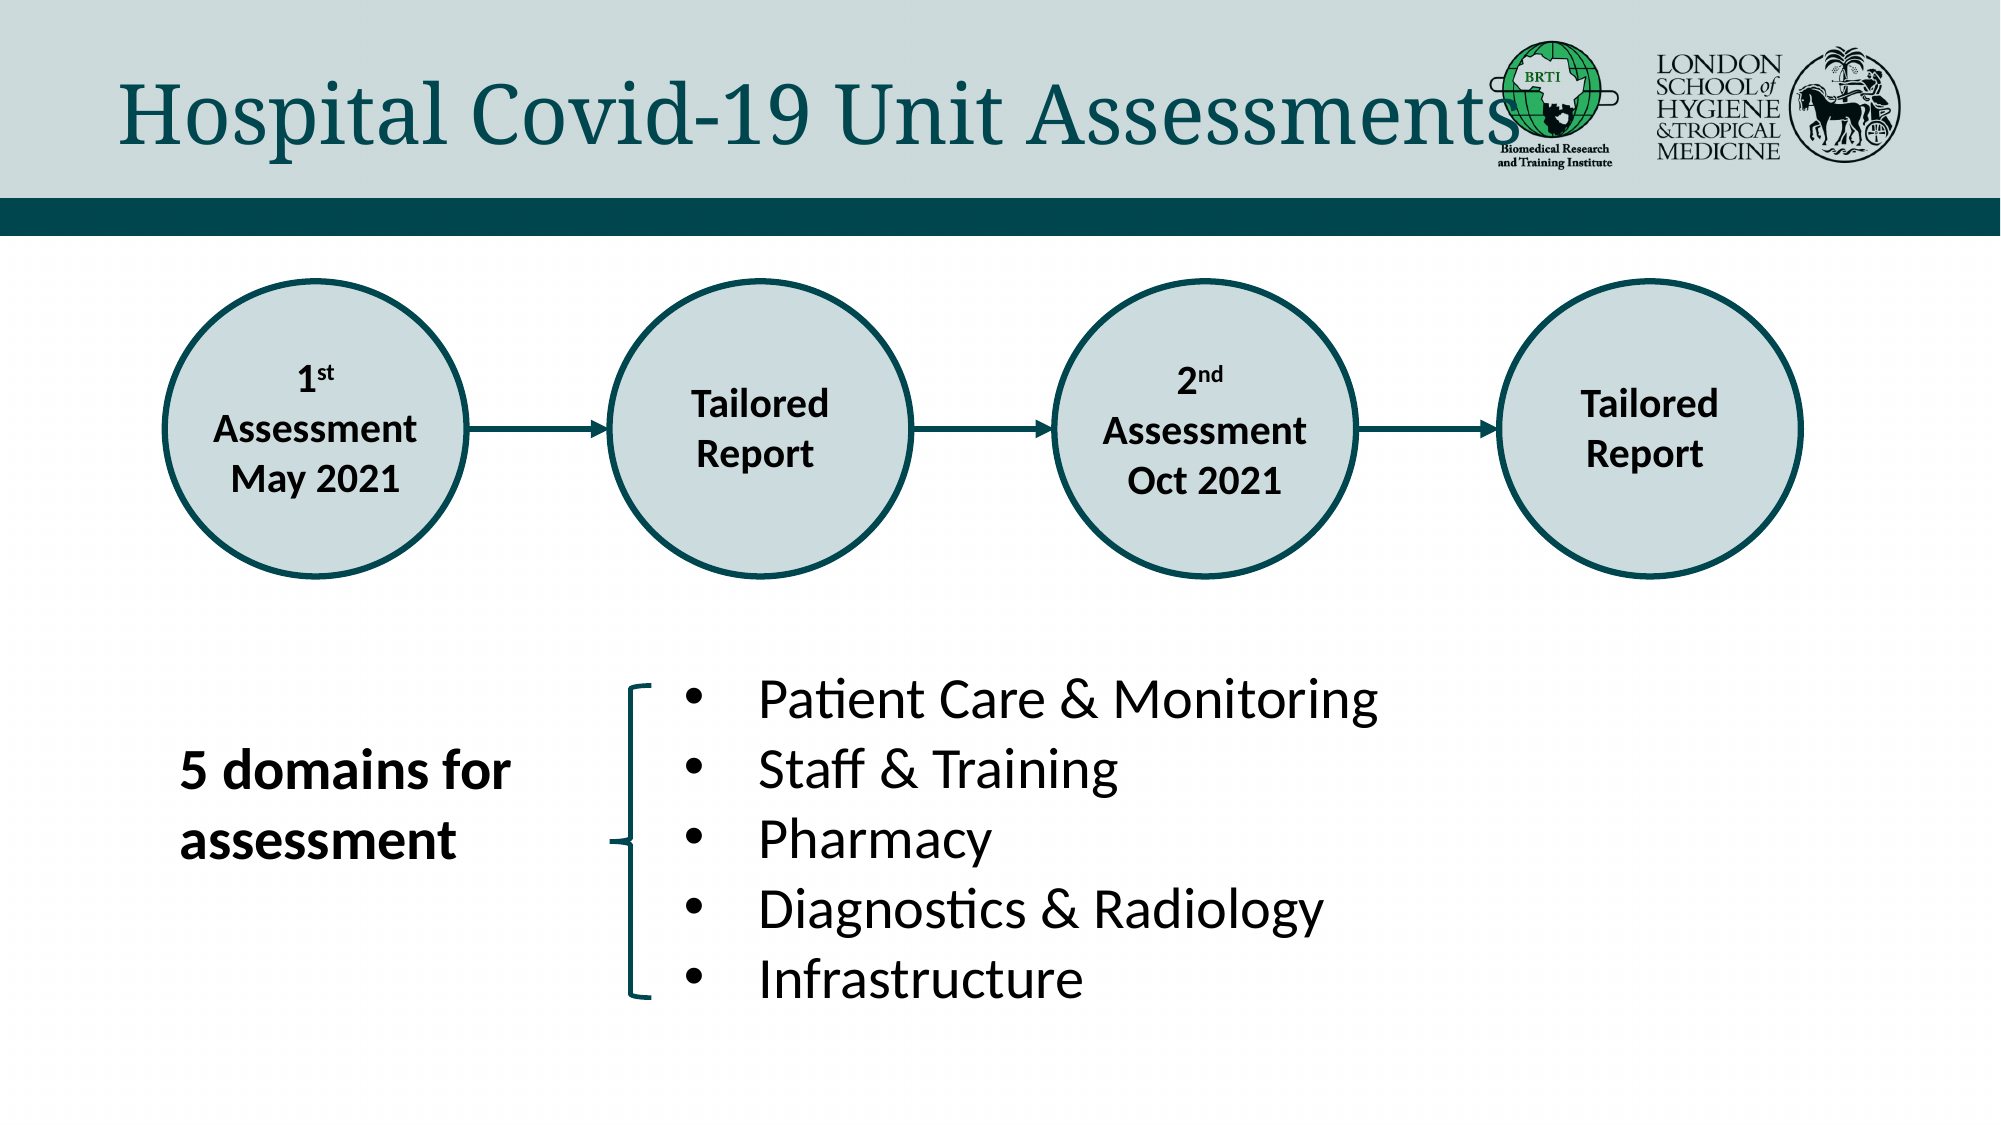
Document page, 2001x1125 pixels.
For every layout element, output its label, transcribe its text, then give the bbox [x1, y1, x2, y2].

text_box 2nd Assessment Oct 2021 [1079, 345, 1331, 511]
text_box Tailored Report [637, 368, 884, 484]
text_box Tailored Report [1526, 368, 1774, 484]
text_box [1053, 280, 1358, 578]
title Hospital Covid-19 Unit Assessments [102, 59, 1863, 175]
text_box [191, 280, 440, 343]
text_box [1498, 280, 1802, 578]
text_box 5 domains for assessment [164, 723, 540, 879]
text_box [163, 366, 178, 492]
picture [0, 0, 2001, 1125]
text_box Patient Care & Monitoring Staff & Training Pharmacy Diagnostics & Radiology Infrastructure [669, 653, 1581, 1018]
text_box [187, 509, 444, 578]
text_box [453, 365, 468, 493]
text_box [609, 684, 652, 999]
text_box [608, 280, 913, 578]
text_box 1st Assessment May 2021 [178, 343, 453, 509]
